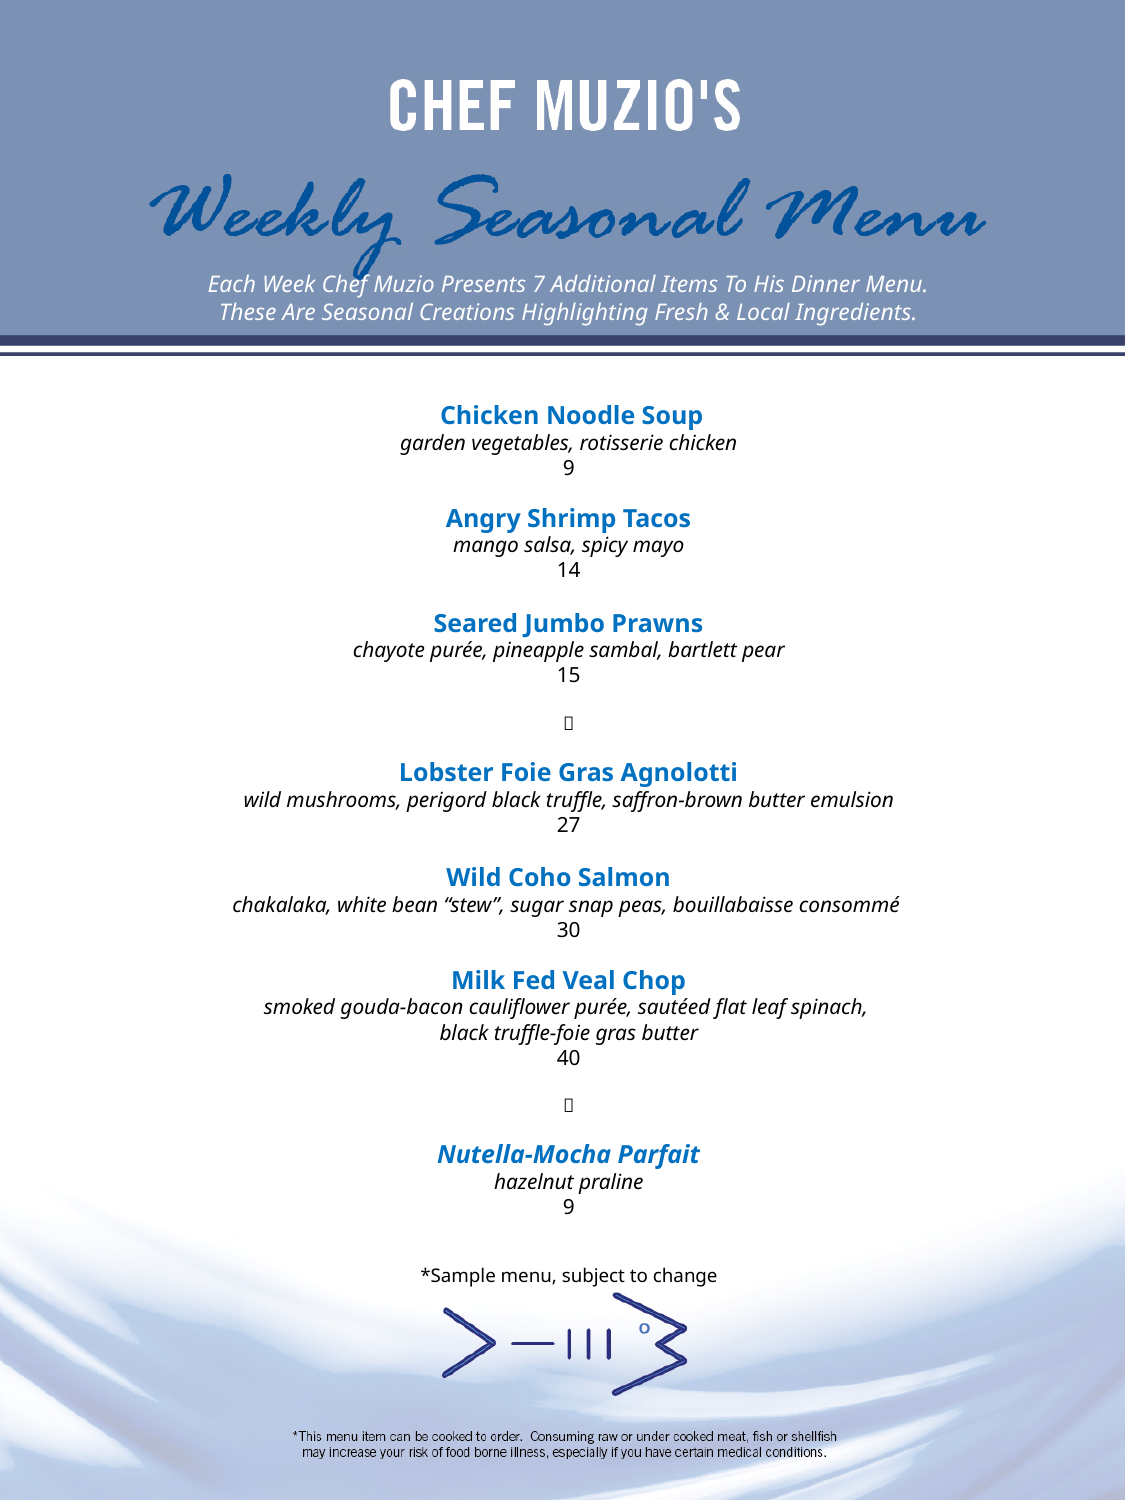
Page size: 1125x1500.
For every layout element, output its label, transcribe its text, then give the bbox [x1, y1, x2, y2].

title [50, 62, 1063, 313]
text_box Chicken Noodle Soup garden vegetables, rotisserie chicken 9 Angry Shrimp Tacos mango salsa, spicy mayo 14 Seared Jumbo Prawns chayote purée, pineapple sambal, bartlett pear 15  Lobster Foie Gras Agnolotti wild mushrooms, perigord black truffle, saffron-brown butter emulsion 27 Wild Coho Salmon chakalaka, white bean “stew”, sugar snap peas, bouillabaisse consommé 30 Milk Fed Veal Chop smoked gouda-bacon cauliflower purée, sautéed flat leaf spinach, black truffle-foie gras butter 40  Nutella-Mocha Parfait hazelnut praline 9 *Sample menu, subject to change [87, 362, 1050, 1324]
picture [0, 0, 1125, 1500]
text_box Each Week Chef Muzio Presents 7 Additional Items To His Dinner Menu. These Are Seasonal Creations Highlighting Fresh & Local Ingredients. [174, 262, 963, 333]
